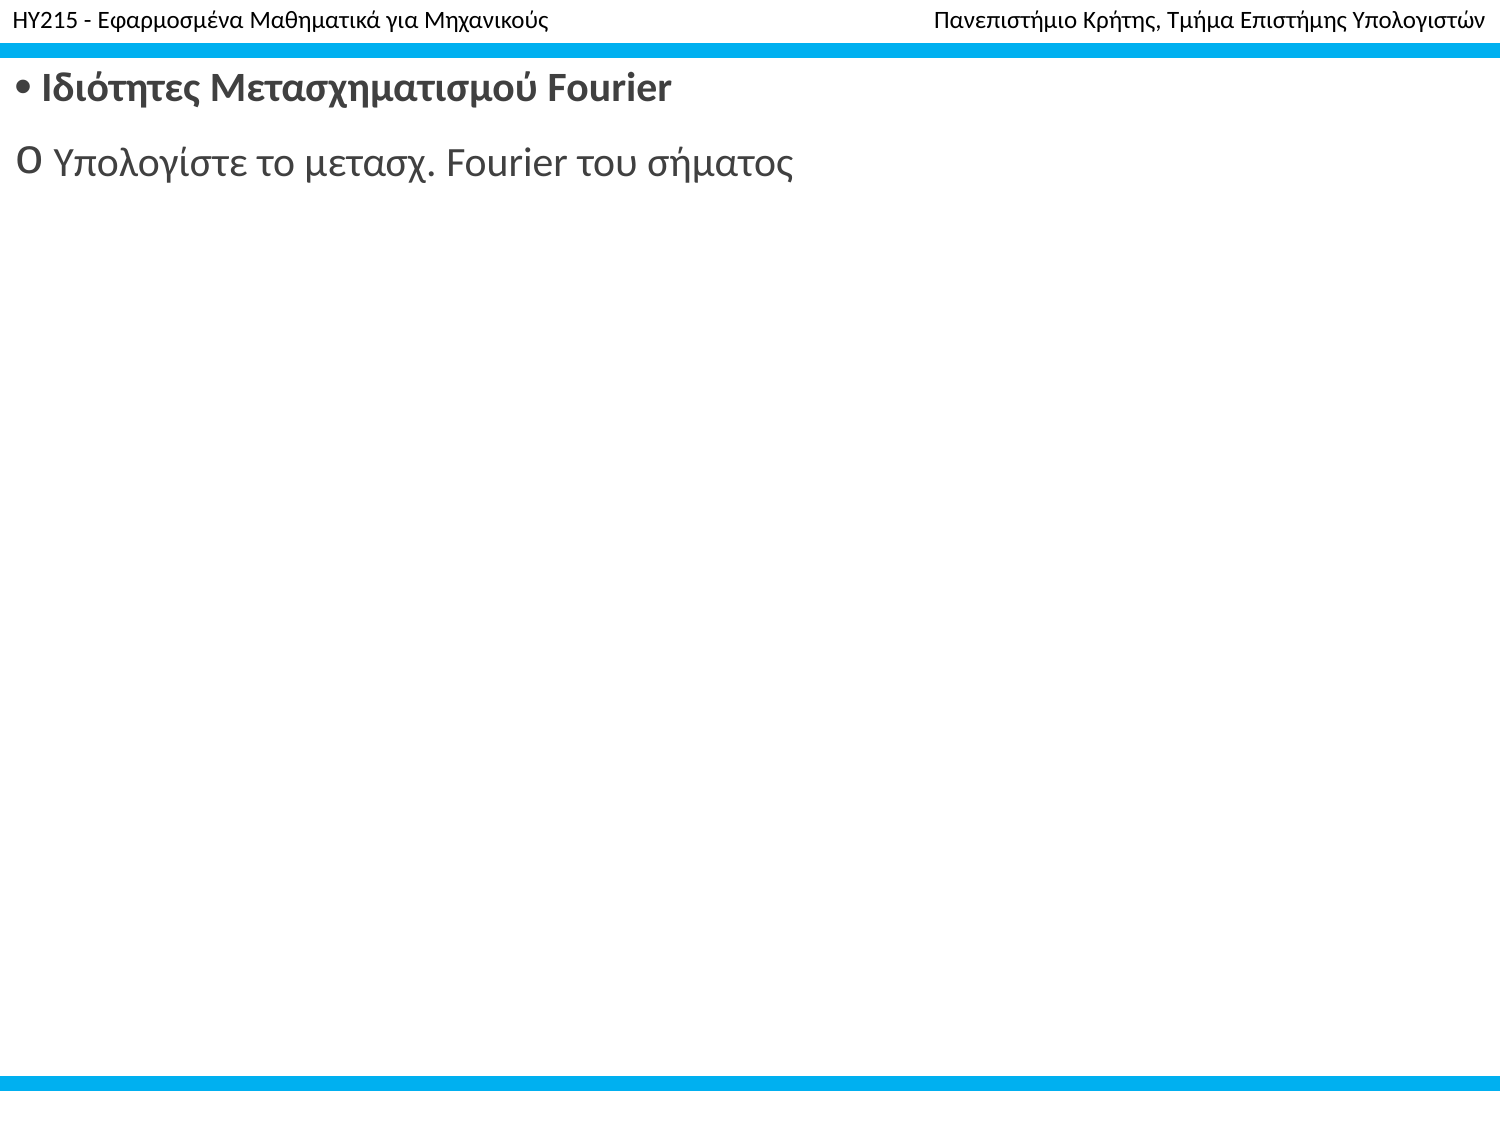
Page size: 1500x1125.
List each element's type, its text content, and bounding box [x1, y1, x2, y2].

text_box [0, 1076, 1500, 1091]
text_box [0, 43, 1500, 58]
text_box HY215 - Εφαρμοσμένα Μαθηματικά για Μηχανικούς Πανεπιστήμιο Κρήτης, Τμήμα Επιστήμης Υπολογιστών [0, 0, 1500, 41]
